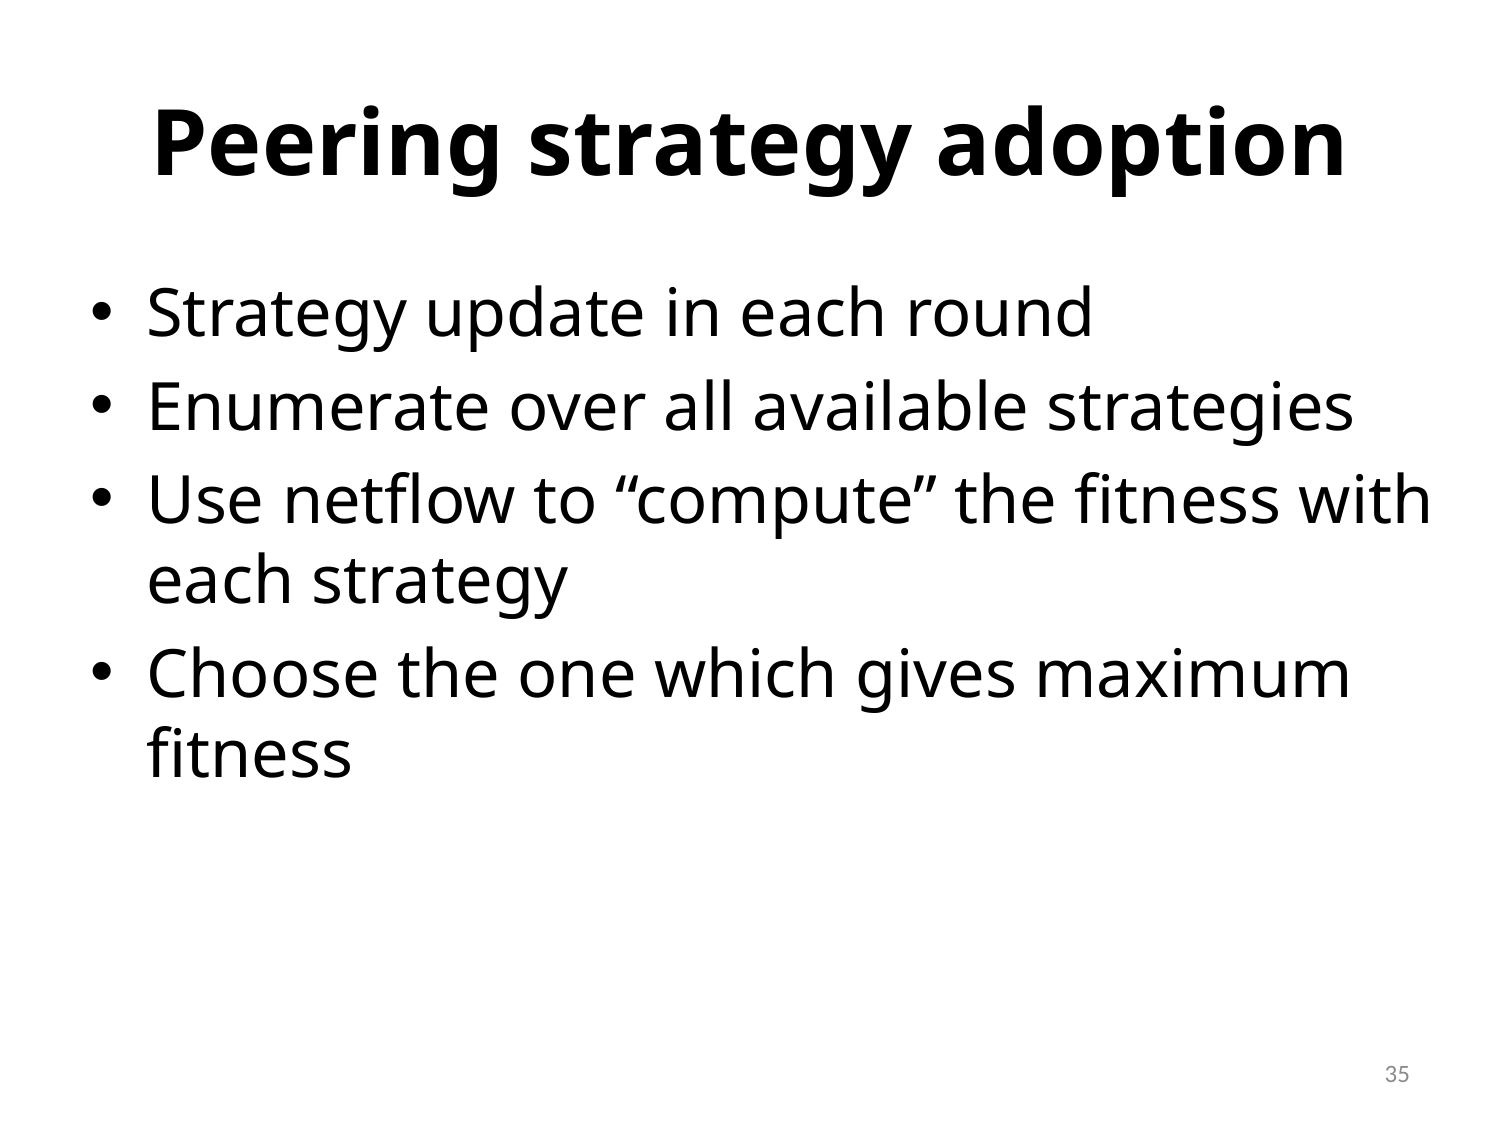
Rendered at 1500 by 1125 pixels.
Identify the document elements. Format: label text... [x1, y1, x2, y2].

title Peering strategy adoption [75, 45, 1425, 233]
list Strategy update in each round Enumerate over all available strategies Use netflow to “compute” the fitness with each strategy Choose the one which gives maximum fitness [75, 262, 1475, 1005]
slide_number 35 [1074, 1042, 1425, 1103]
